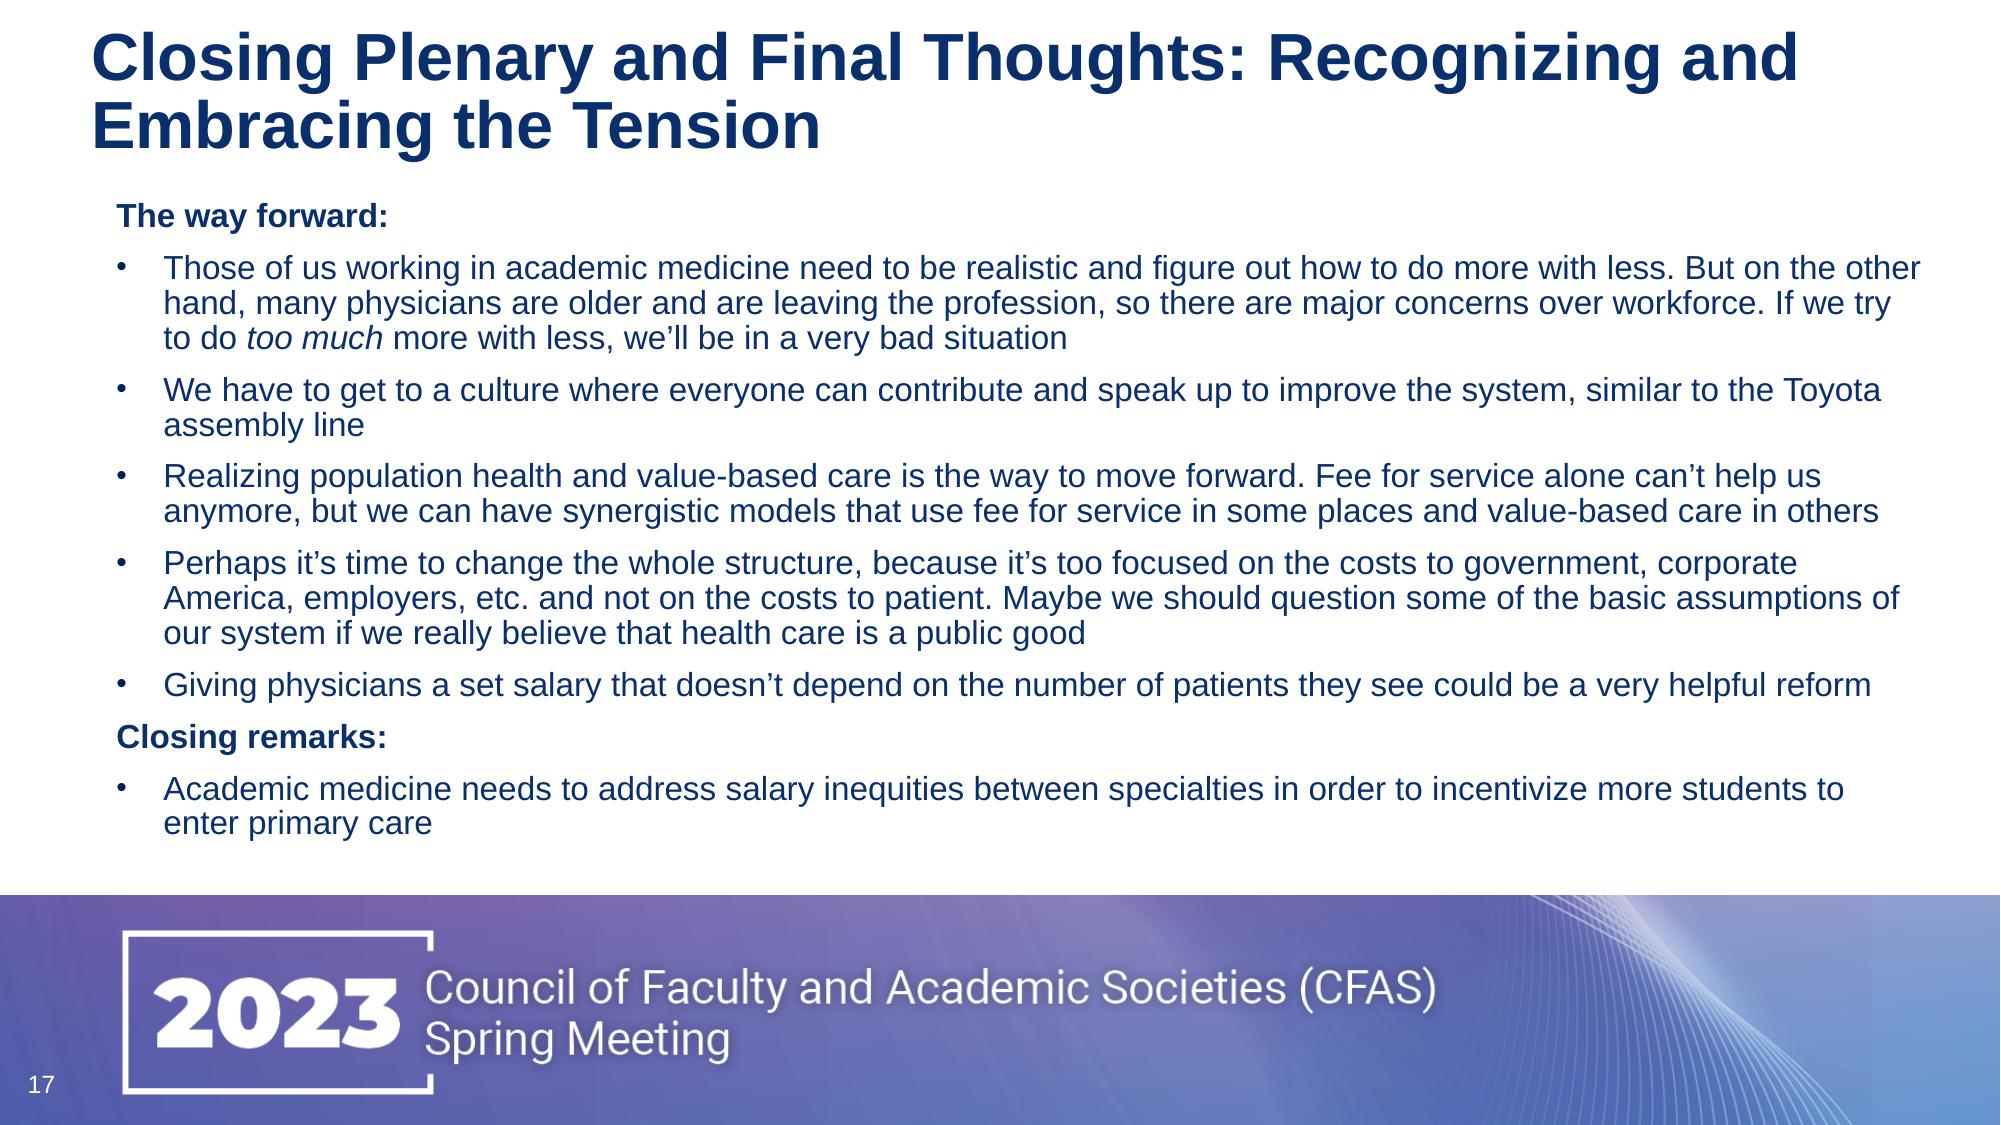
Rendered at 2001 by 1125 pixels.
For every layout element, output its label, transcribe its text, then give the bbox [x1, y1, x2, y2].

picture [0, 895, 2000, 1125]
slide_number 17 [12, 1053, 99, 1113]
list The way forward: Those of us working in academic medicine need to be realistic and figure out how to do more with less. But on the other hand, many physicians are older and are leaving the profession, so there are major concerns over workforce. If we try to do too much more with less, we’ll be in a very bad situation We have to get to a culture where everyone can contribute and speak up to improve the system, similar to the Toyota assembly line Realizing population health and value-based care is the way to move forward. Fee for service alone can’t help us anymore, but we can have synergistic models that use fee for service in some places and value-based care in others Perhaps it’s time to change the whole structure, because it’s too focused on the costs to government, corporate America, employers, etc. and not on the costs to patient. Maybe we should question some of the basic assumptions of our system if we really believe that health care is a public good Giving physicians a set salary that doesn’t depend on the number of patients they see could be a very helpful reform Closing remarks: Academic medicine needs to address salary inequities between specialties in order to incentivize more students to enter primary care [116, 199, 1926, 982]
title Closing Plenary and Final Thoughts: Recognizing and Embracing the Tension [90, 60, 1926, 163]
